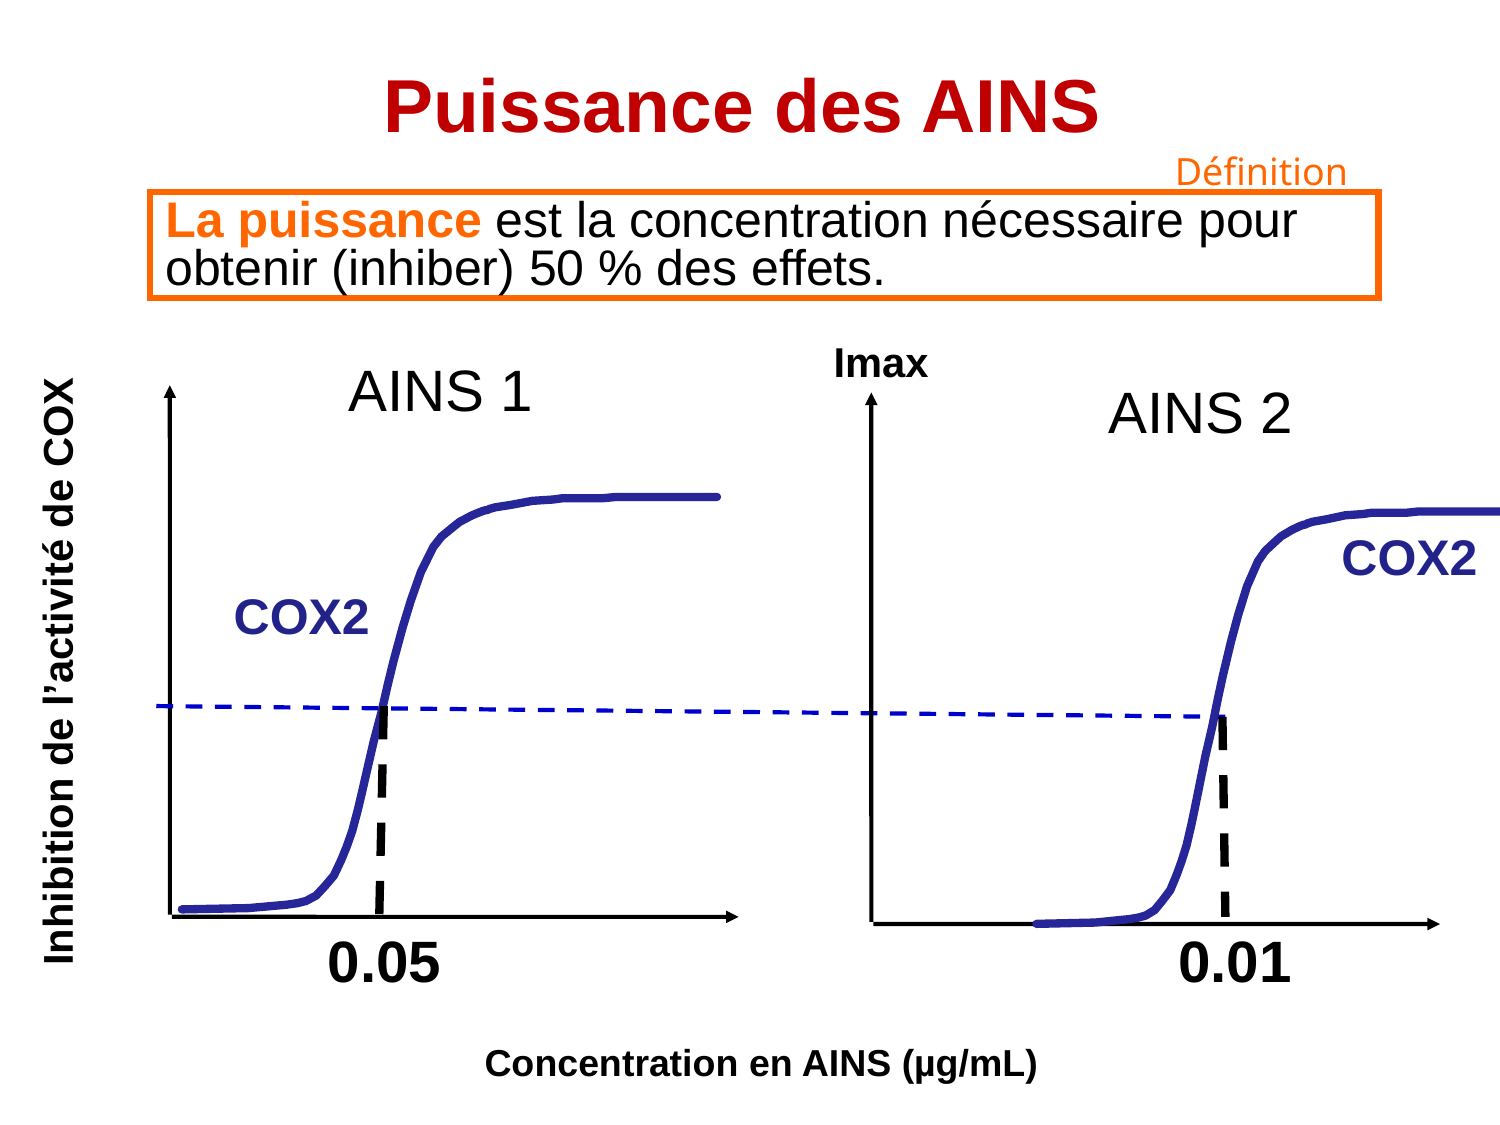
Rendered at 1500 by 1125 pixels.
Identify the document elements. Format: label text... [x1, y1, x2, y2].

text_box [865, 394, 878, 922]
text_box [1036, 519, 1415, 924]
text_box AINS 2 [1093, 367, 1325, 453]
text_box Imax [818, 327, 1015, 394]
text_box [181, 496, 717, 910]
text_box [163, 385, 177, 706]
text_box Inhibition de l’activité de COX [23, 362, 89, 981]
text_box [1347, 917, 1441, 931]
text_box COX2 [1326, 518, 1500, 593]
text_box AINS 1 [334, 345, 565, 431]
text_box La puissance est la concentration nécessaire pour obtenir (inhiber) 50 % des effets. [150, 192, 1379, 299]
text_box [497, 910, 739, 924]
text_box Définition [1160, 140, 1364, 201]
title Puissance des AINS [70, 7, 1414, 210]
text_box COX2 [218, 576, 388, 652]
text_box [116, 336, 805, 1116]
text_box 0.05 [312, 916, 497, 1002]
text_box [1332, 511, 1500, 518]
text_box Concentration en AINS (µg/mL) [410, 1032, 1112, 1092]
text_box 0.01 [1163, 916, 1347, 1002]
